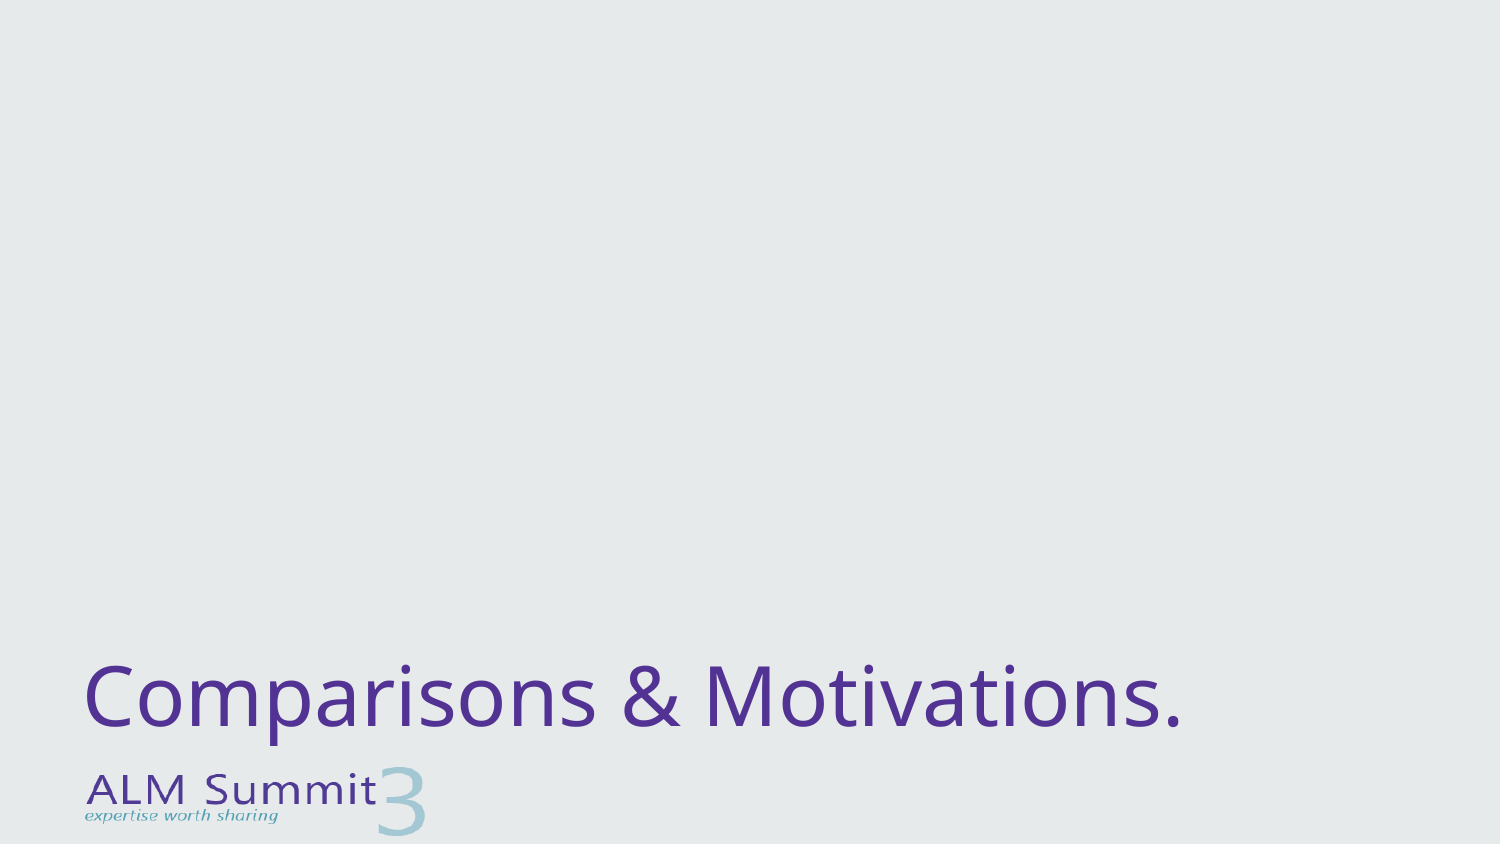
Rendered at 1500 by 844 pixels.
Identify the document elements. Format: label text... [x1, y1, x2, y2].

picture [75, 759, 441, 843]
title Comparisons & Motivations. [67, 634, 1463, 753]
